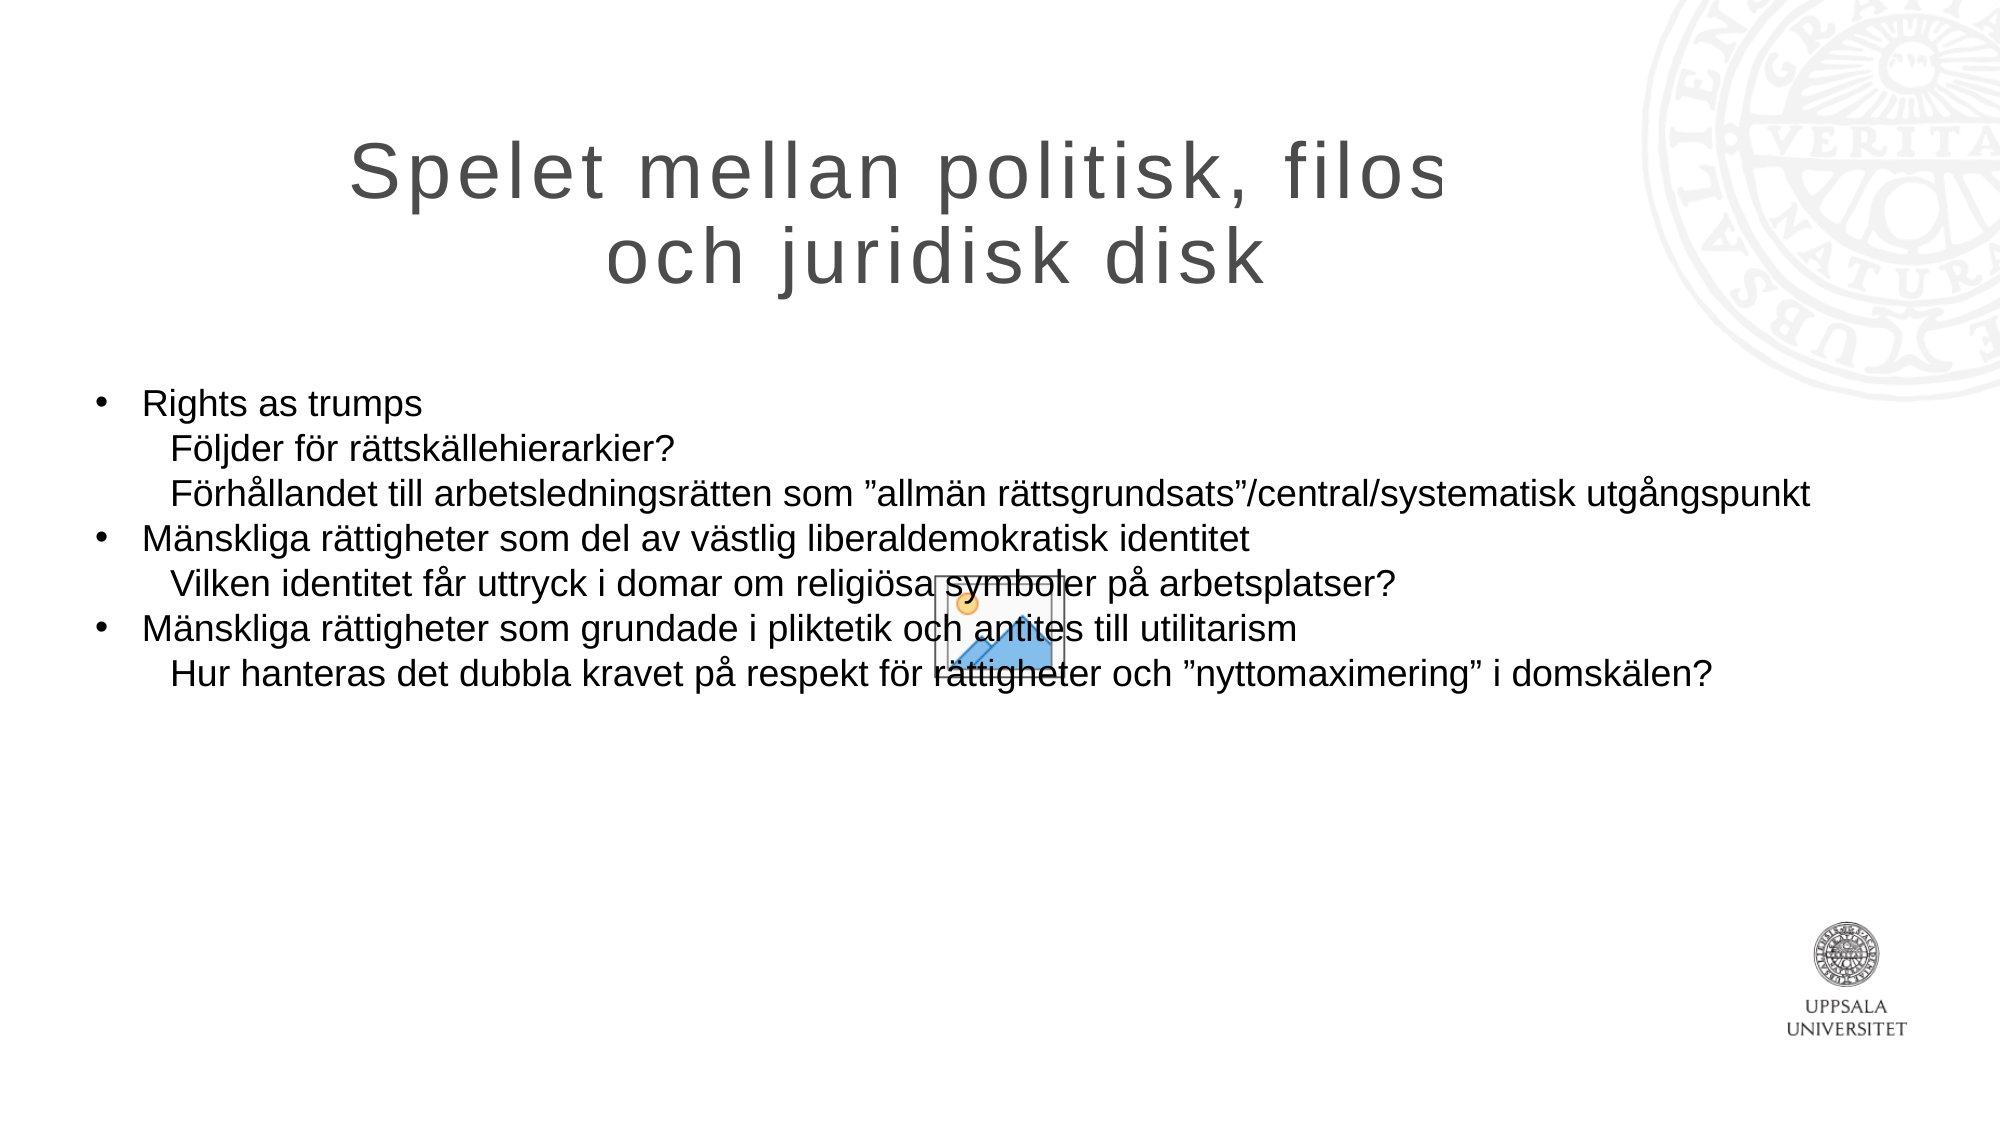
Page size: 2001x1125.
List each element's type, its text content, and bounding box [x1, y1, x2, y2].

title Spelet mellan politisk, filosofisk och juridisk diskurs [249, 75, 1750, 309]
picture [249, 371, 1750, 882]
